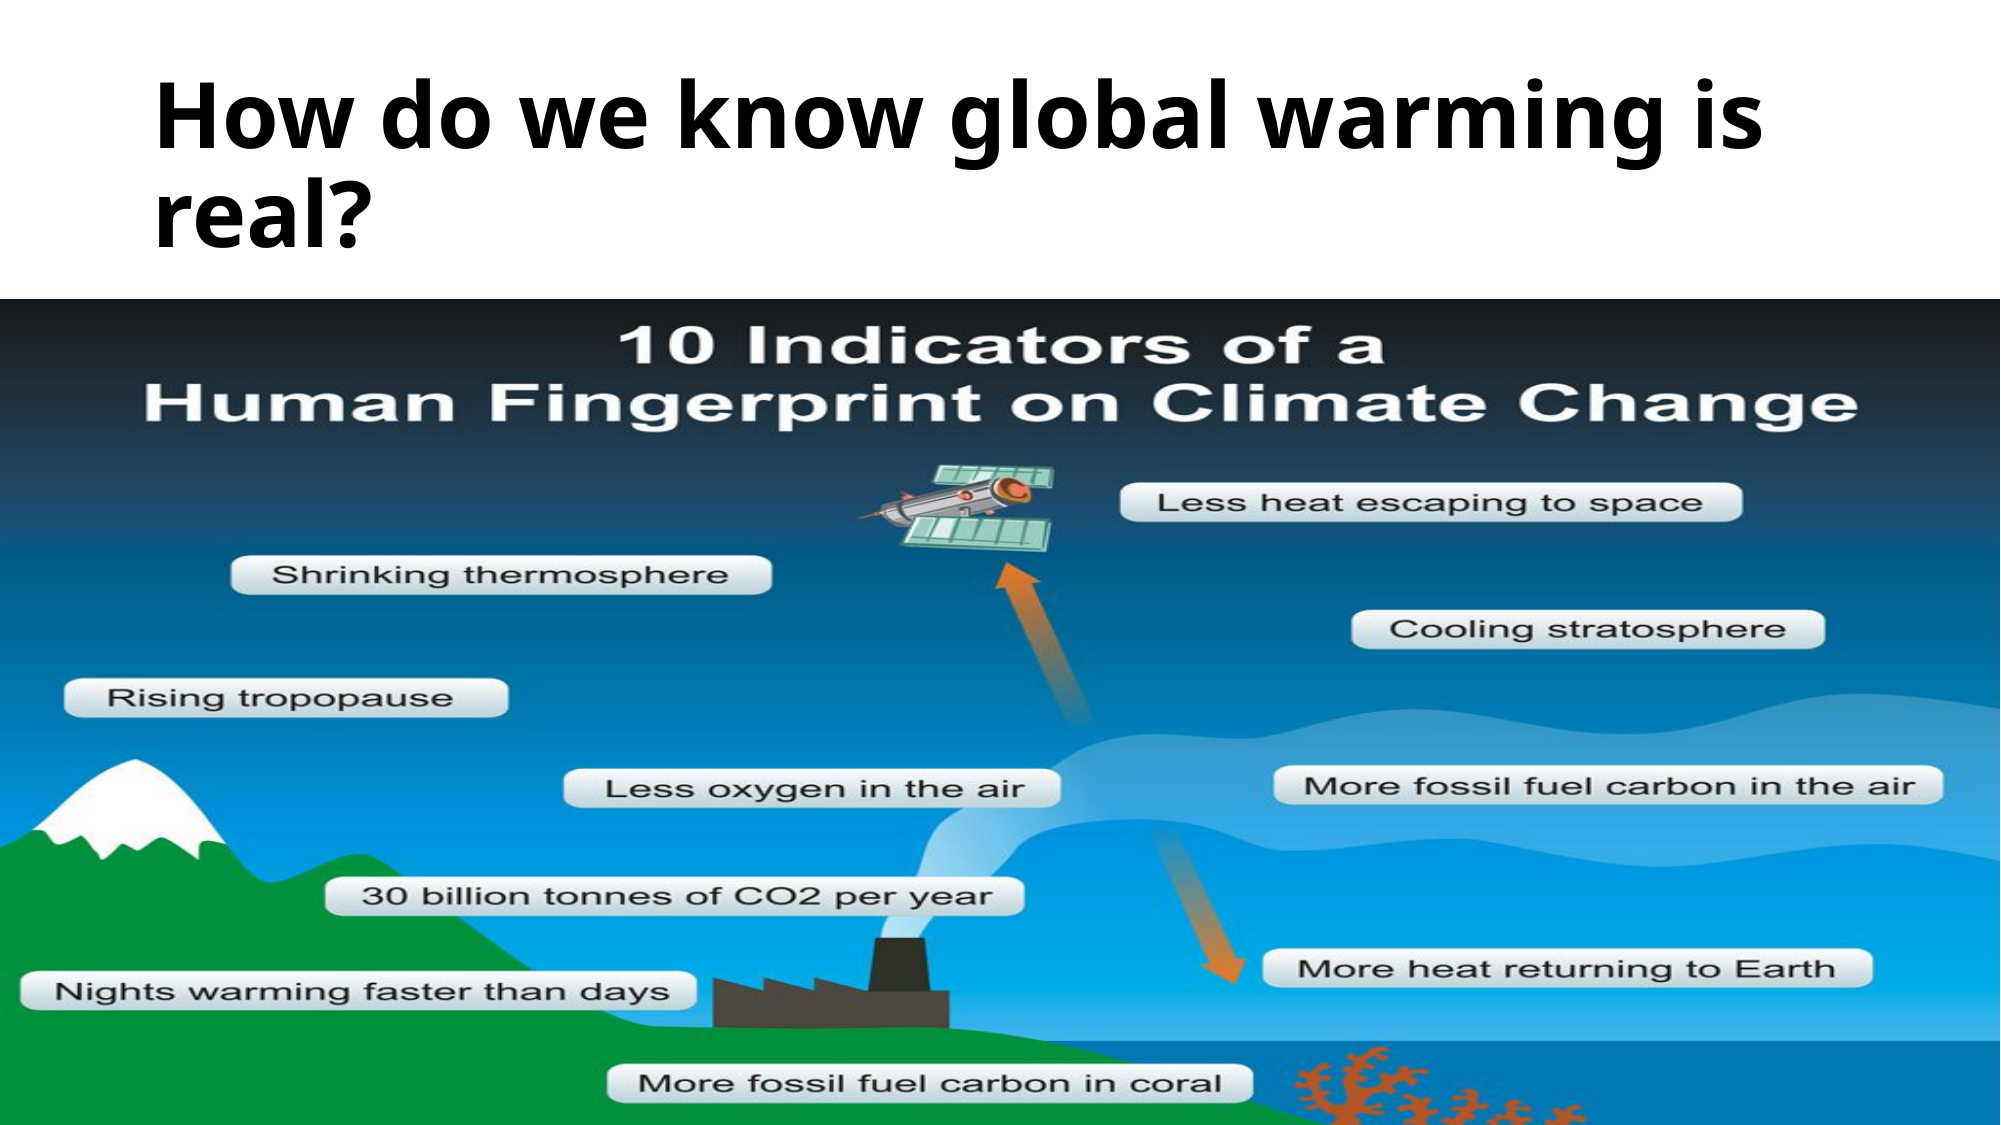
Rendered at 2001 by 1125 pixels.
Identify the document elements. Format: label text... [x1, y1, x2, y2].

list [0, 299, 2000, 1125]
title How do we know global warming is real? [137, 59, 1863, 278]
